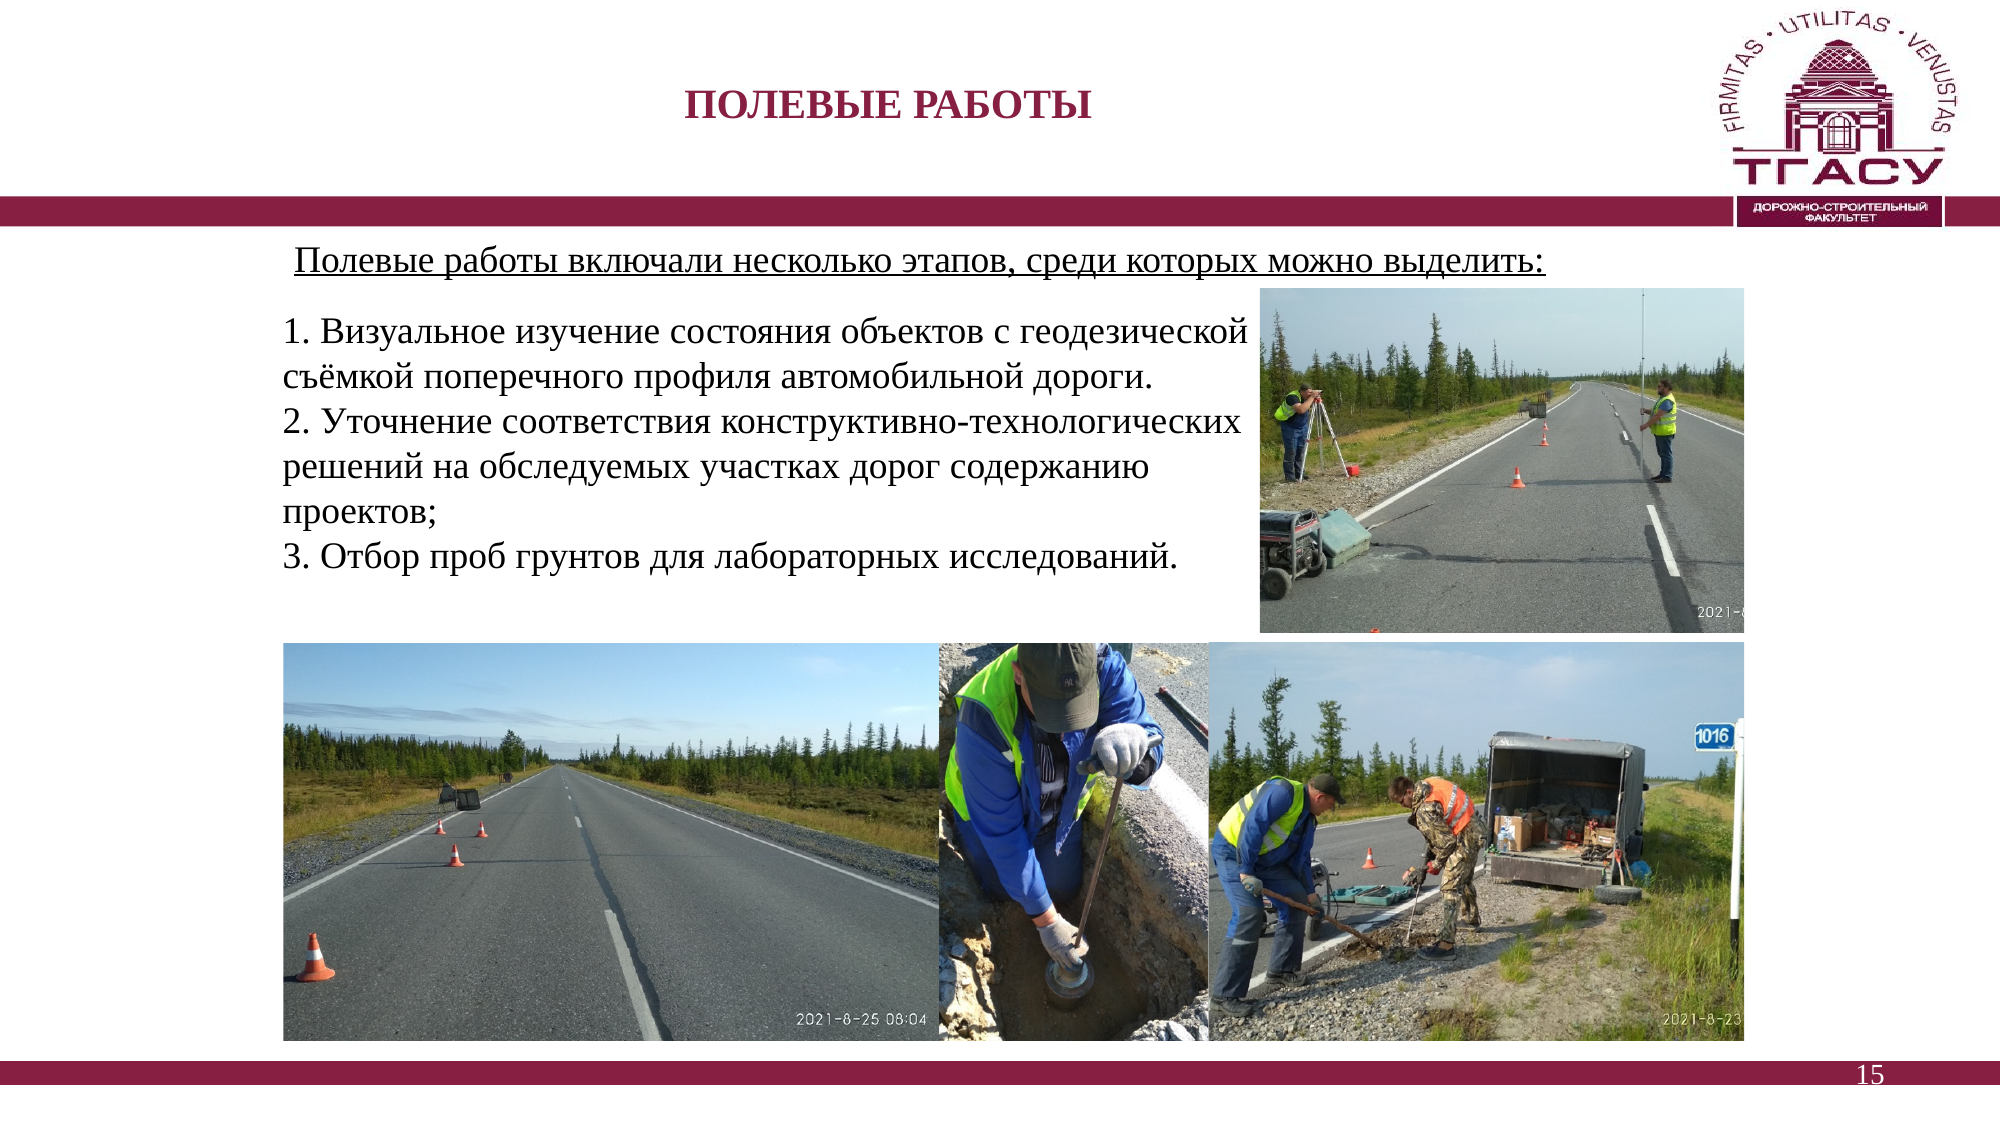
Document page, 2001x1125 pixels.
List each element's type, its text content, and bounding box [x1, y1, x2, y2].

picture [283, 642, 1745, 1041]
text_box 1. Визуальное изучение состояния объектов с геодезической съёмкой поперечного профиля автомобильной дороги. 2. Уточнение соответствия конструктивно-технологических решений на обследуемых участках дорог содержанию проектов; 3. Отбор проб грунтов для лабораторных исследований. [267, 298, 1254, 584]
title полевые работы [249, 0, 1524, 197]
picture [1700, 6, 1975, 232]
picture [1259, 287, 1745, 633]
text_box Полевые работы включали несколько этапов, среди которых можно выделить: [279, 220, 1738, 287]
slide_number 15 [1433, 1042, 1900, 1103]
